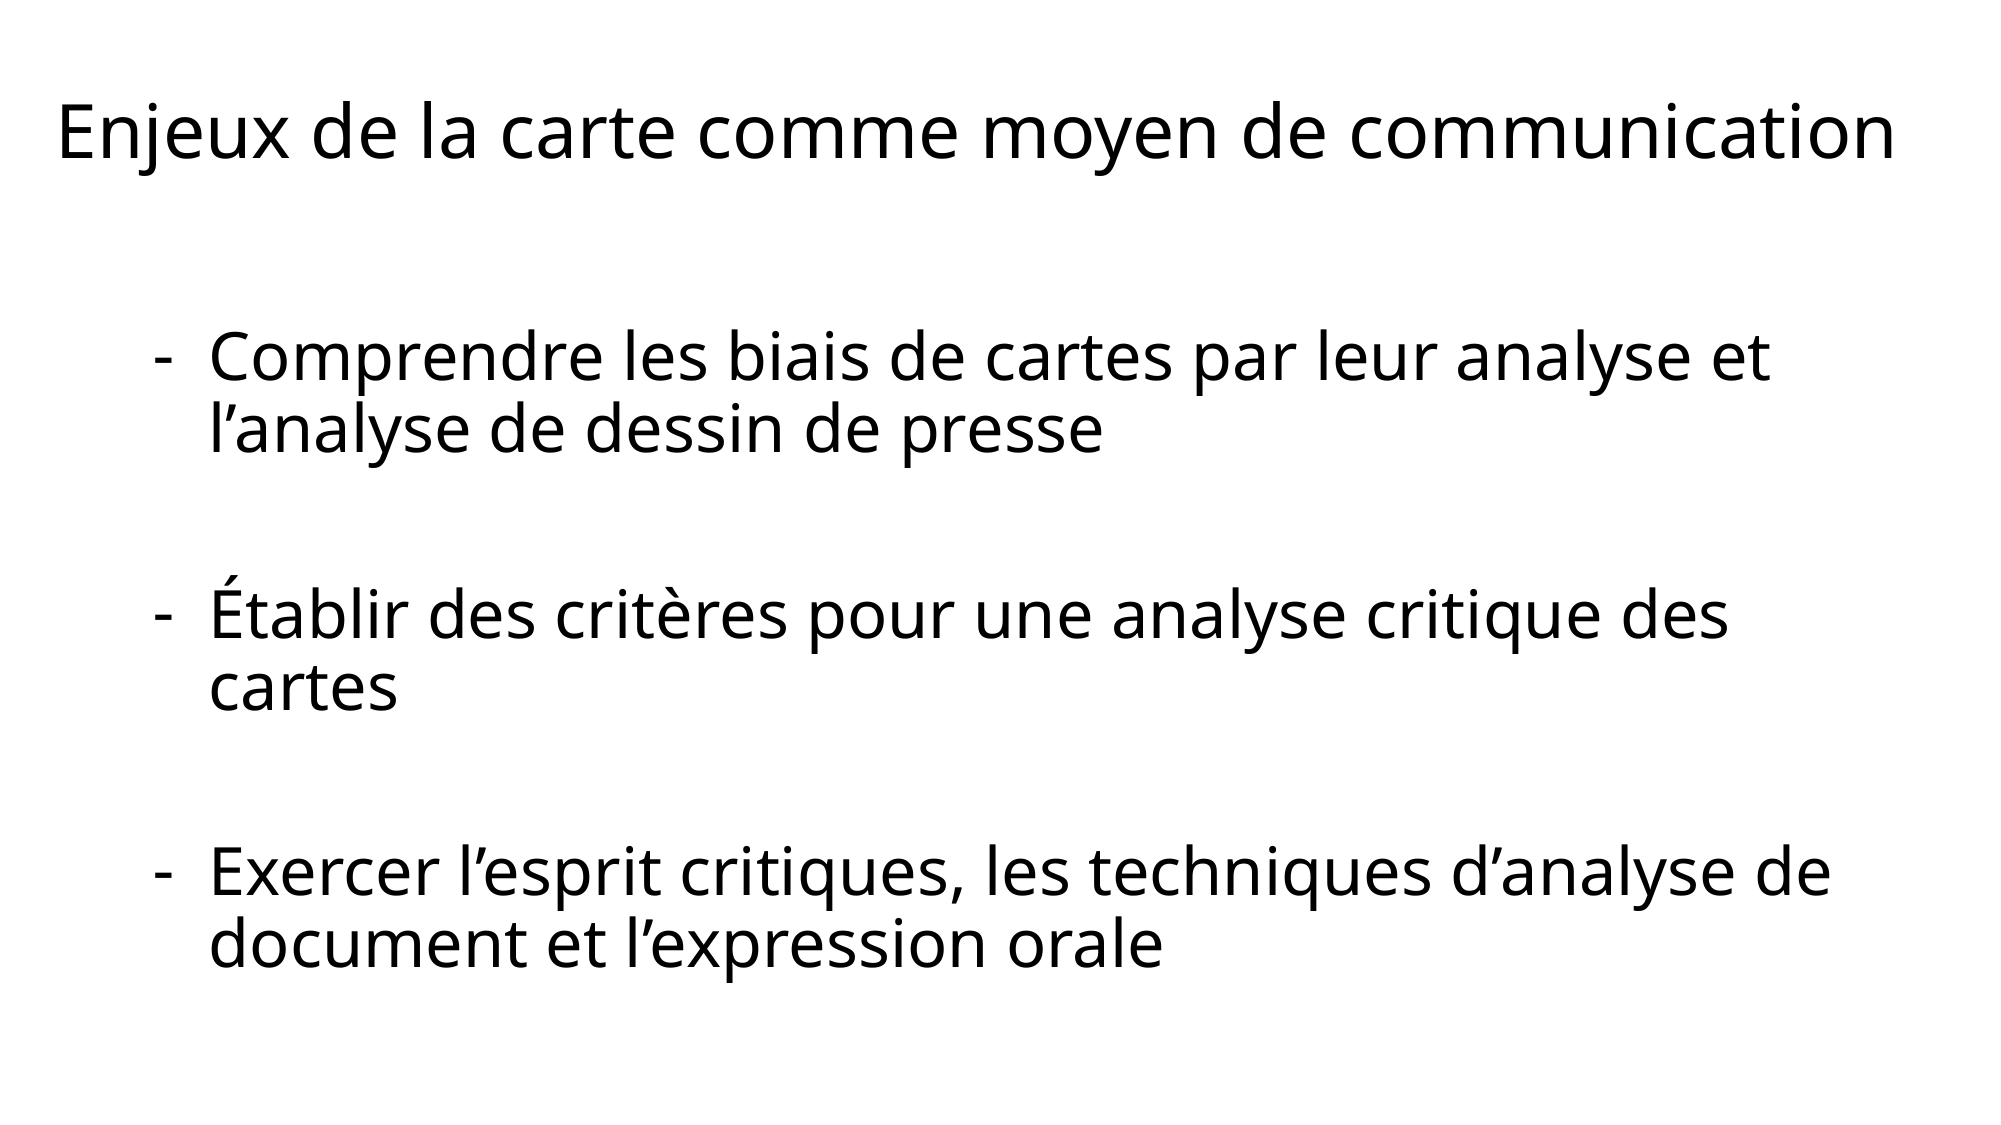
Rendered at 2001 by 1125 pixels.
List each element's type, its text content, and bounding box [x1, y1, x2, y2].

text_box Enjeux de la carte comme moyen de communication [19, 41, 1936, 183]
list Comprendre les biais de cartes par leur analyse et l’analyse de dessin de presse Établir des critères pour une analyse critique des cartes Exercer l’esprit critiques, les techniques d’analyse de document et l’expression orale [137, 214, 1863, 1125]
